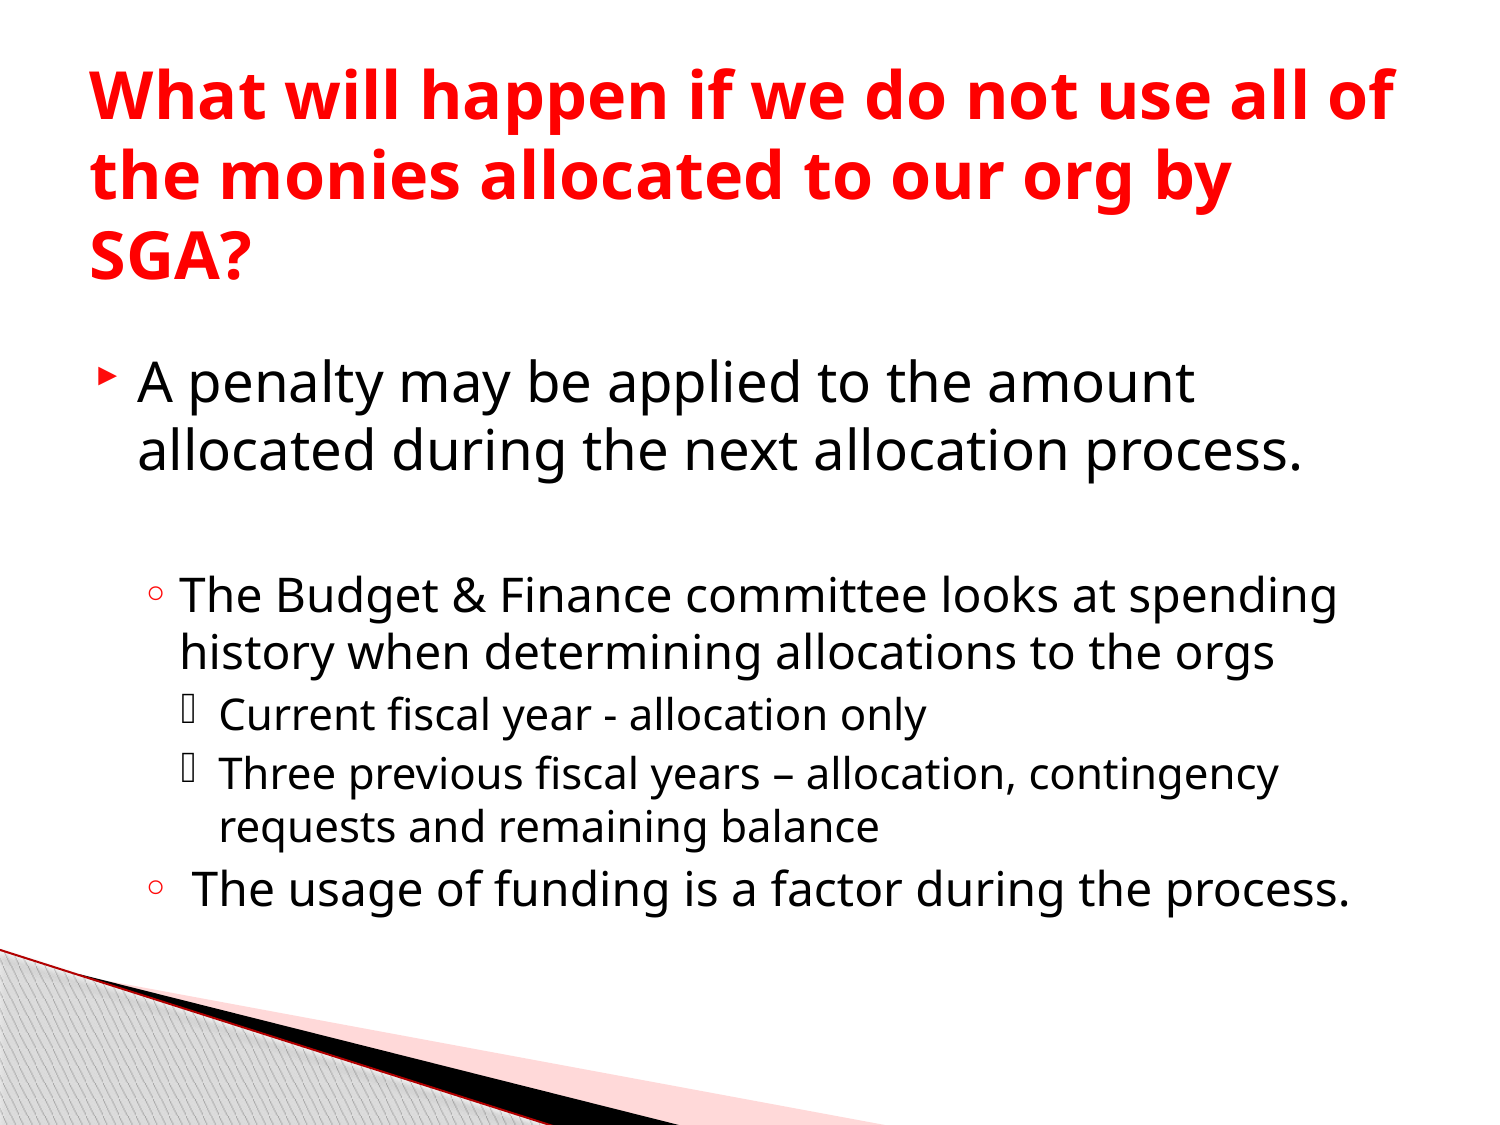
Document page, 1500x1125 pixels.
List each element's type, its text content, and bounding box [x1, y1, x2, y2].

title What will happen if we do not use all of the monies allocated to our org by SGA? [75, 45, 1425, 300]
list A penalty may be applied to the amount allocated during the next allocation process. The Budget & Finance committee looks at spending history when determining allocations to the orgs Current fiscal year - allocation only Three previous fiscal years – allocation, contingency requests and remaining balance The usage of funding is a factor during the process. [62, 187, 1413, 1098]
